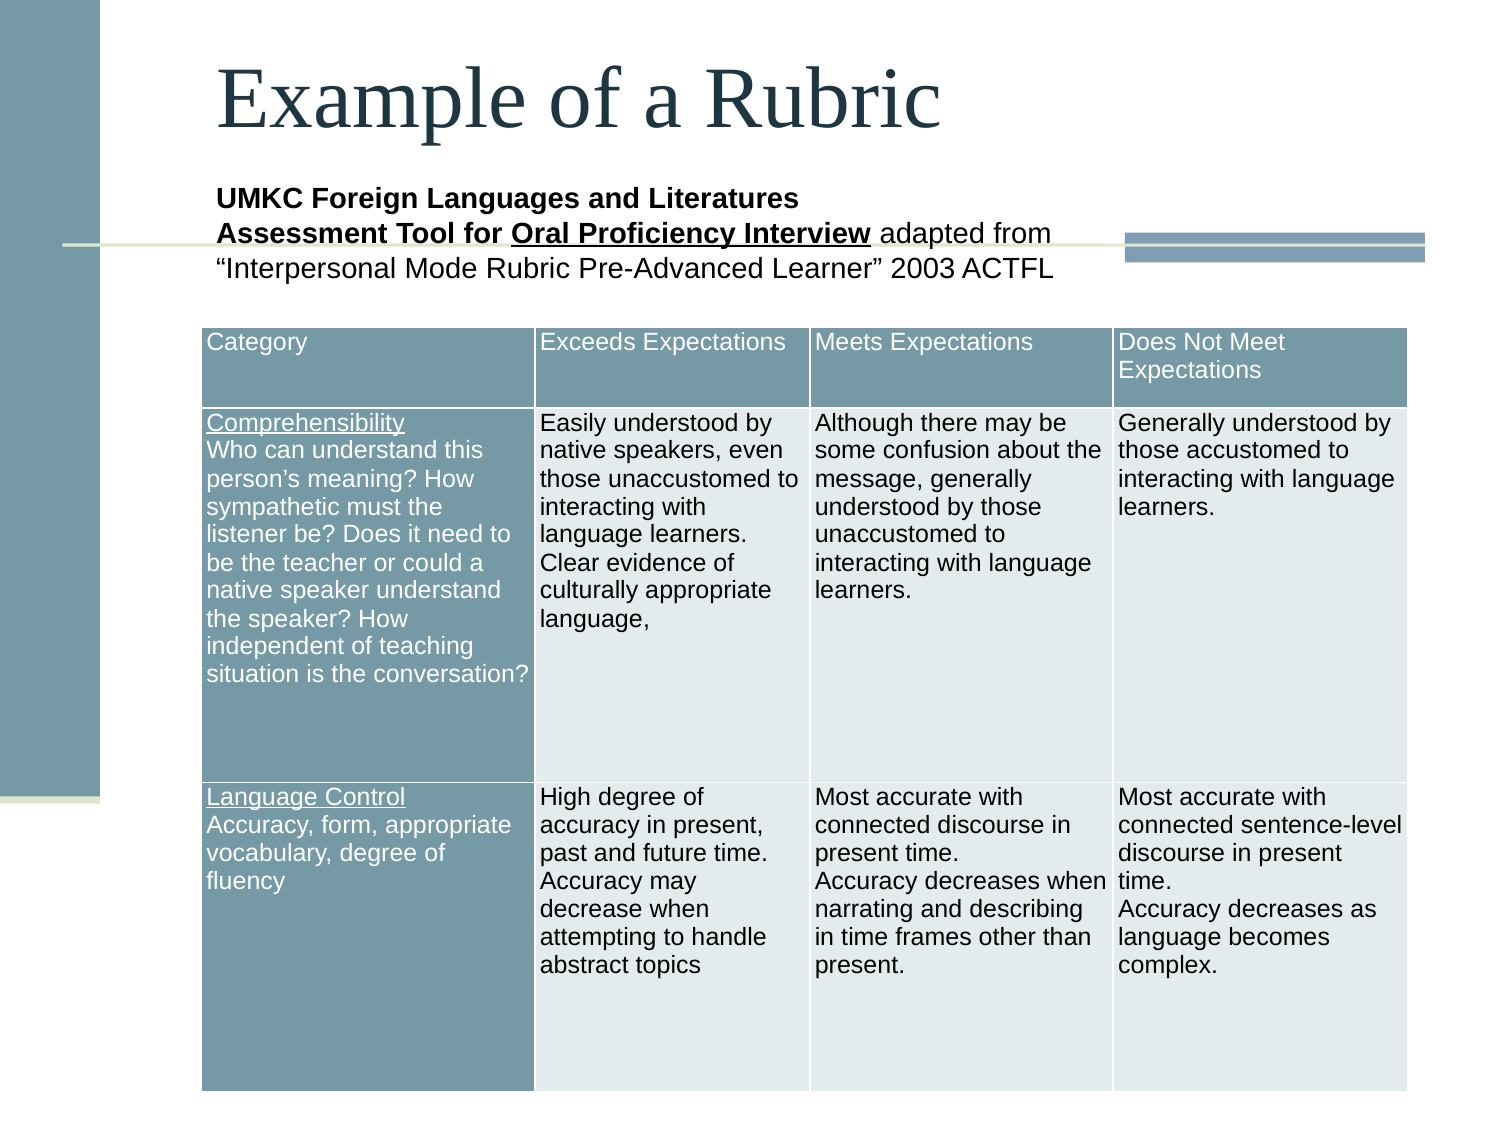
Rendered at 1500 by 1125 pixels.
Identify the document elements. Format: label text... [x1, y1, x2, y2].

table_cell Comprehensibility Who can understand this person’s meaning? How sympathetic must the listener be? Does it need to be the teacher or could a native speaker understand the speaker? How independent of teaching situation is the conversation? [202, 409, 534, 782]
table_header Meets Expectations [811, 328, 1112, 407]
table_cell Most accurate with connected discourse in present time. Accuracy decreases when narrating and describing in time frames other than present. [811, 783, 1112, 1091]
table_cell Most accurate with connected sentence-level discourse in present time. Accuracy decreases as language becomes complex. [1114, 783, 1407, 1091]
table_header Does Not Meet Expectations [1114, 328, 1407, 407]
table_cell Although there may be some confusion about the message, generally understood by those unaccustomed to interacting with language learners. [811, 409, 1112, 782]
table_cell Easily understood by native speakers, even those unaccustomed to interacting with language learners. Clear evidence of culturally appropriate language, [536, 409, 809, 782]
text_box UMKC Foreign Languages and Literatures Assessment Tool for Oral Proficiency Interview adapted from “Interpersonal Mode Rubric Pre-Advanced Learner” 2003 ACTFL [201, 171, 1248, 326]
table_cell Language Control Accuracy, form, appropriate vocabulary, degree of fluency [202, 783, 534, 1091]
table_header Category [202, 328, 534, 407]
table_header Exceeds Expectations [536, 328, 809, 407]
table_cell High degree of accuracy in present, past and future time. Accuracy may decrease when attempting to handle abstract topics [536, 783, 809, 1091]
table_cell Generally understood by those accustomed to interacting with language learners. [1114, 409, 1407, 782]
title Example of a Rubric [201, 0, 1432, 186]
